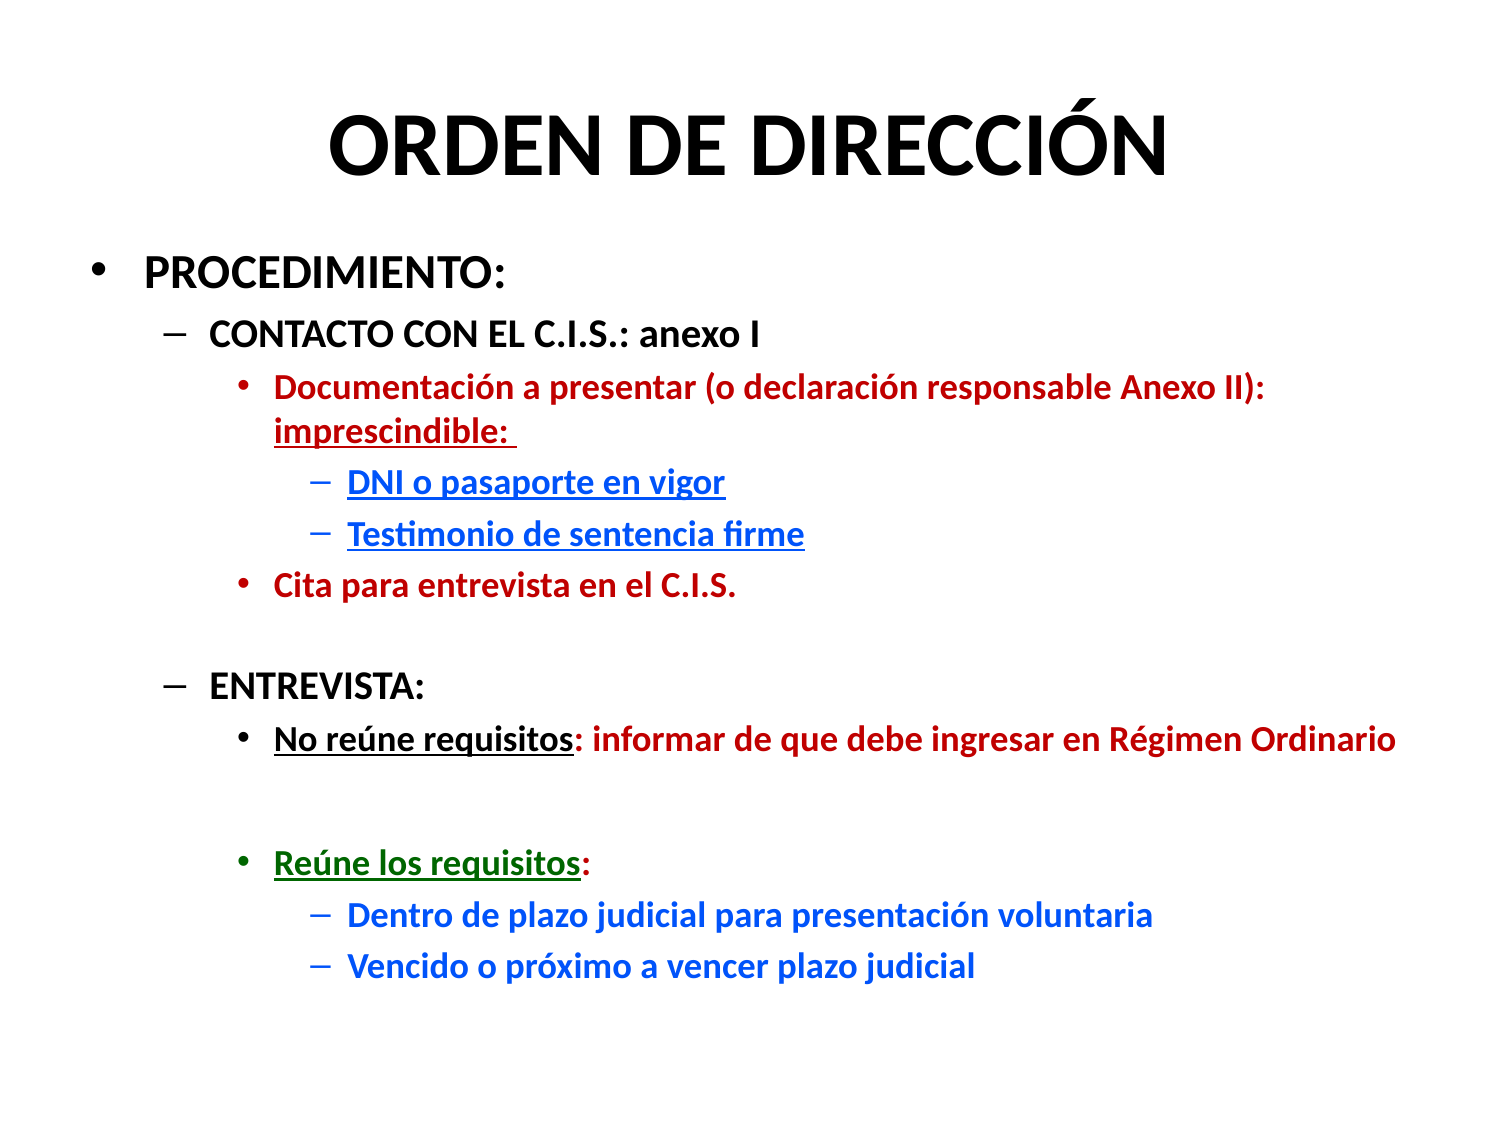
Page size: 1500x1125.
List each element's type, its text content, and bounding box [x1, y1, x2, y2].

list PROCEDIMIENTO: CONTACTO CON EL C.I.S.: anexo I Documentación a presentar (o declaración responsable Anexo II): imprescindible: DNI o pasaporte en vigor Testimonio de sentencia firme Cita para entrevista en el C.I.S. ENTREVISTA: No reúne requisitos: informar de que debe ingresar en Régimen Ordinario Reúne los requisitos: Dentro de plazo judicial para presentación voluntaria Vencido o próximo a vencer plazo judicial [75, 231, 1425, 1005]
title ORDEN DE DIRECCIÓN [75, 45, 1425, 231]
